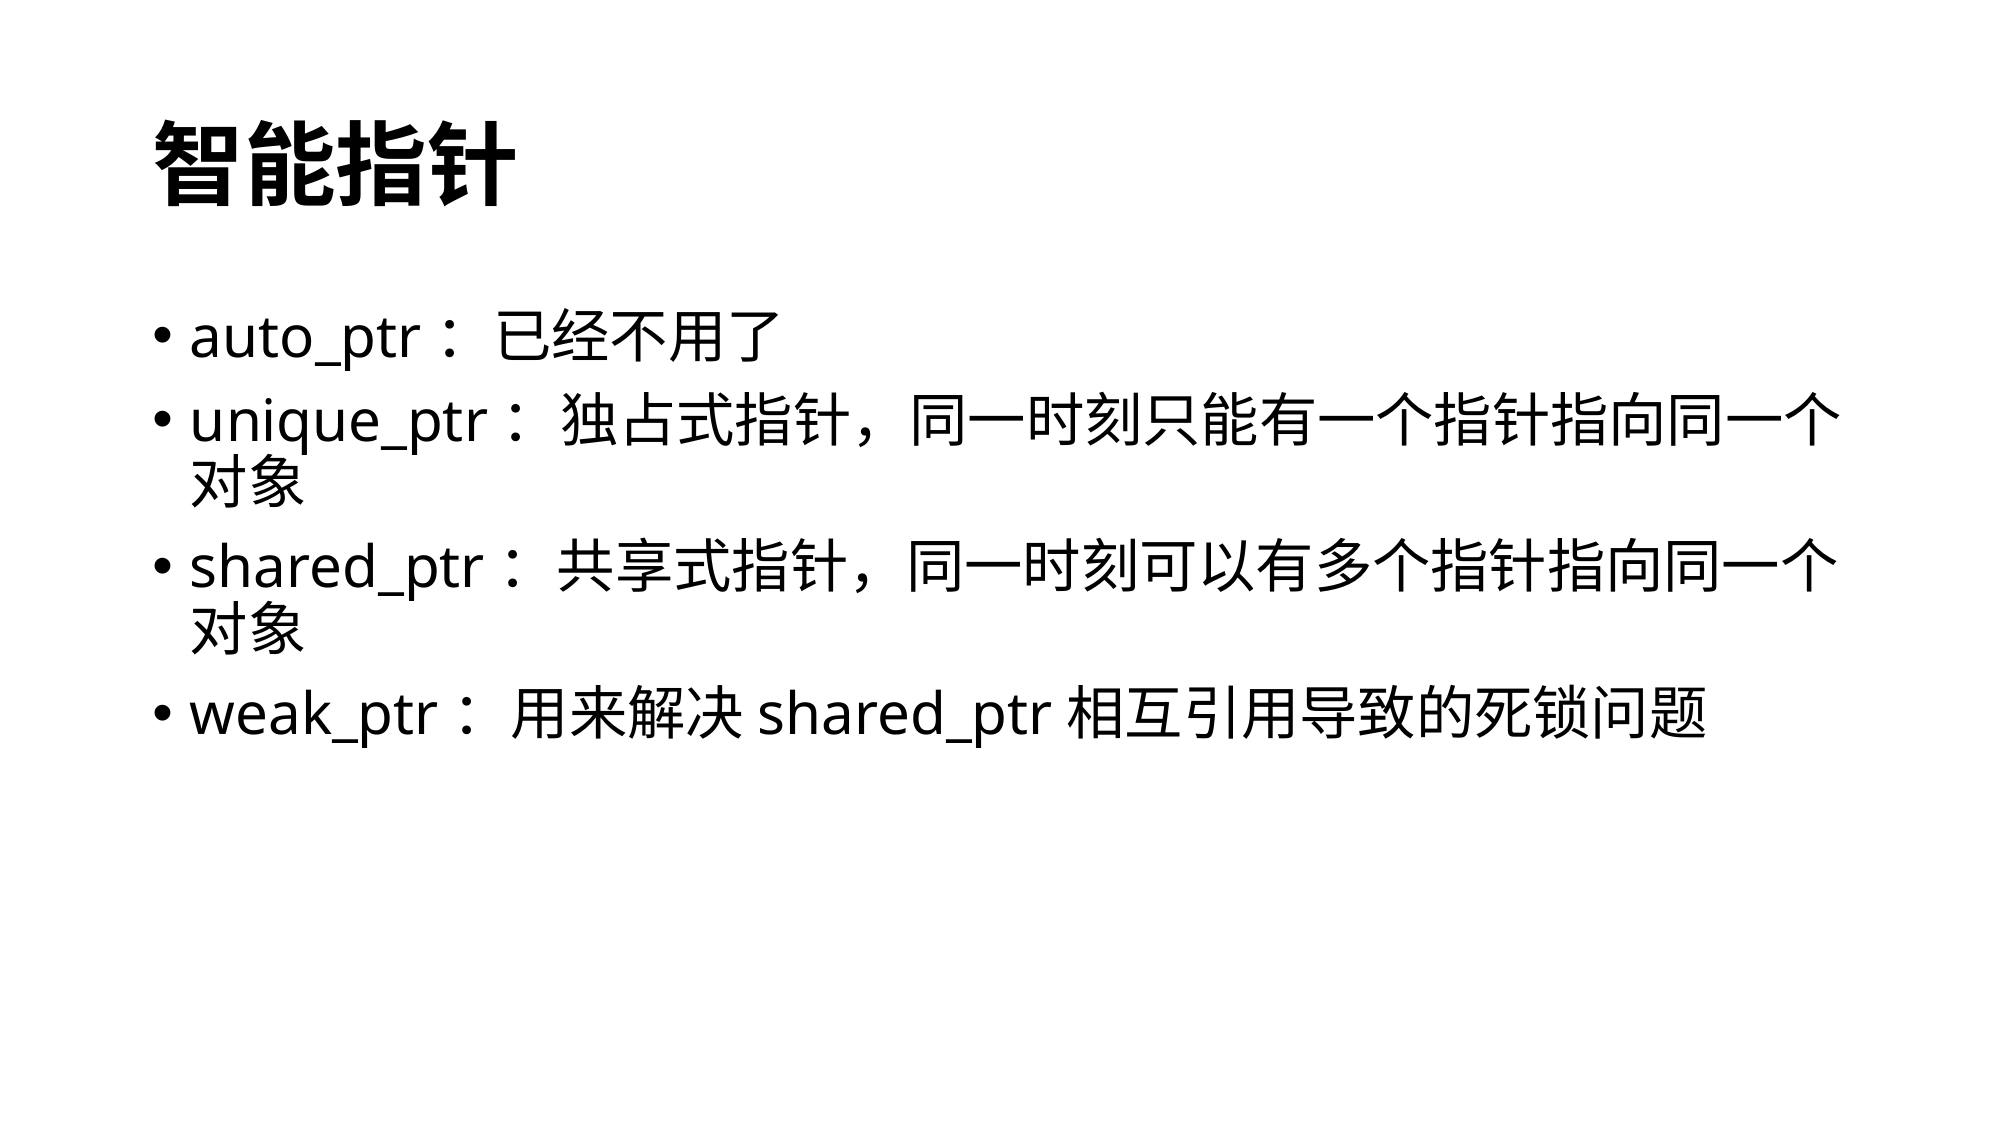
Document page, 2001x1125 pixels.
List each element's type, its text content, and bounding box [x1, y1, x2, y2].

list auto_ptr：已经不用了 unique_ptr：独占式指针，同一时刻只能有一个指针指向同一个对象 shared_ptr：共享式指针，同一时刻可以有多个指针指向同一个对象 weak_ptr：用来解决shared_ptr相互引用导致的死锁问题 [137, 299, 1863, 1014]
title 智能指针 [137, 59, 1863, 278]
